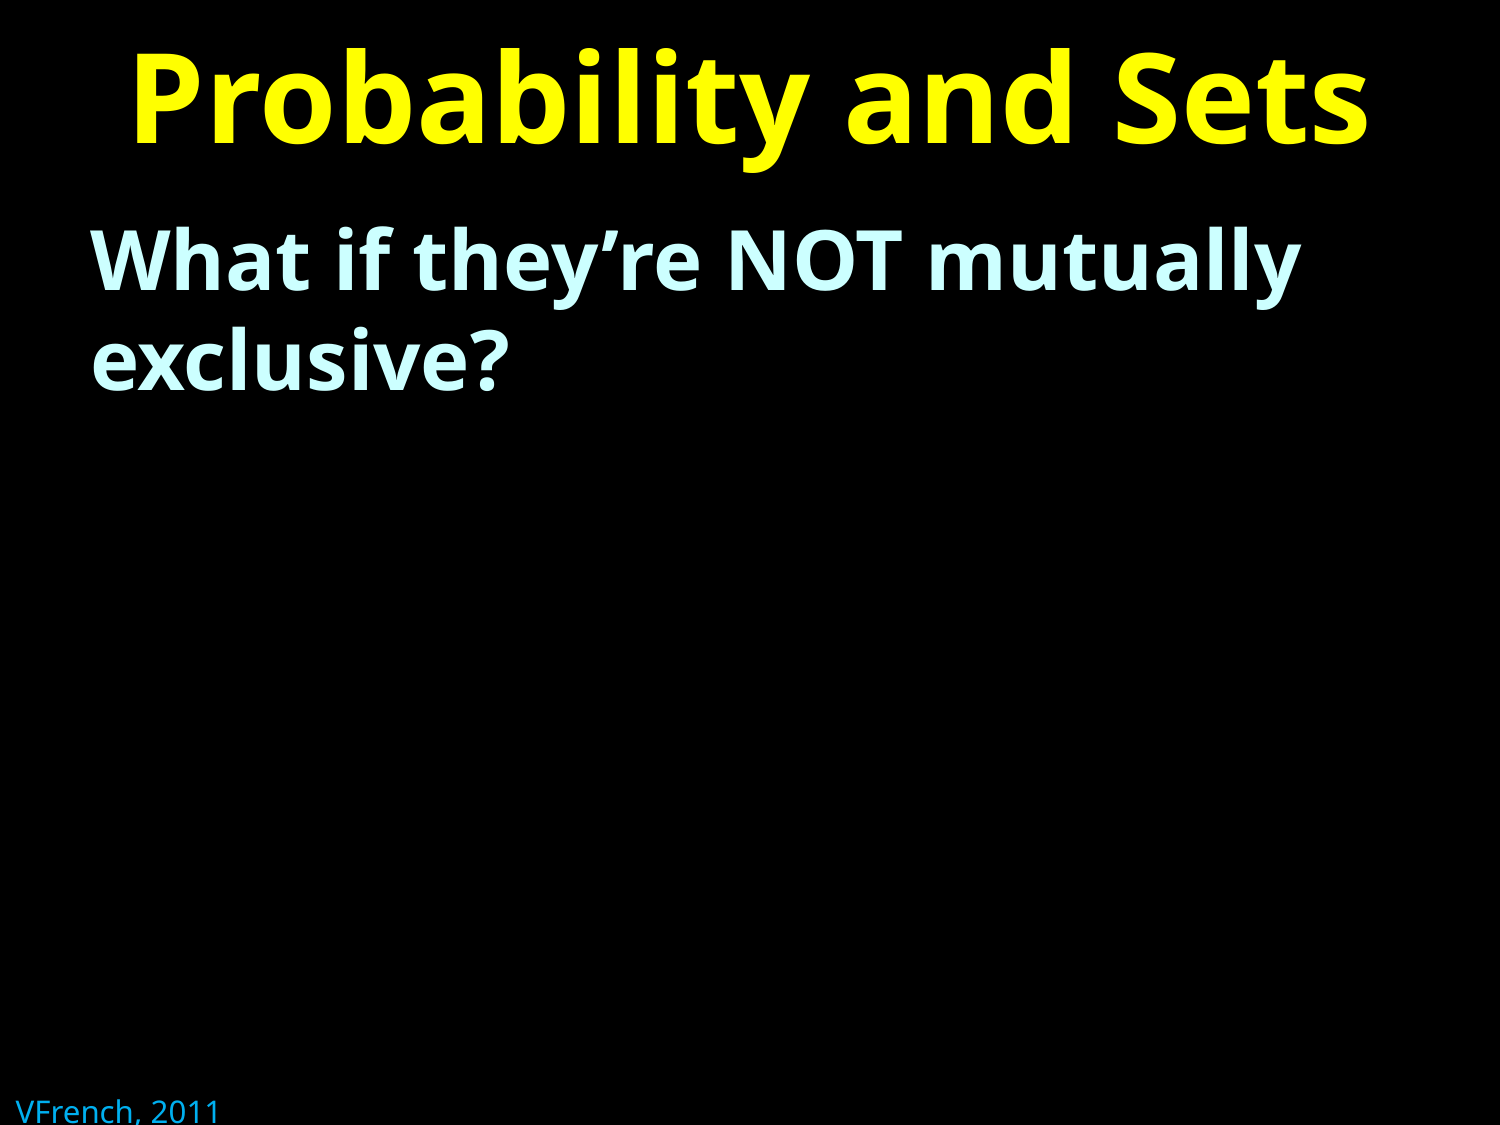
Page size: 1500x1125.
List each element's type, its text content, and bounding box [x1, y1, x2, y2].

title Probability and Sets [0, 0, 1500, 188]
text_box VFrench, 2011 [0, 1084, 75, 1125]
list What if they’re NOT mutually exclusive? [75, 200, 1425, 1125]
